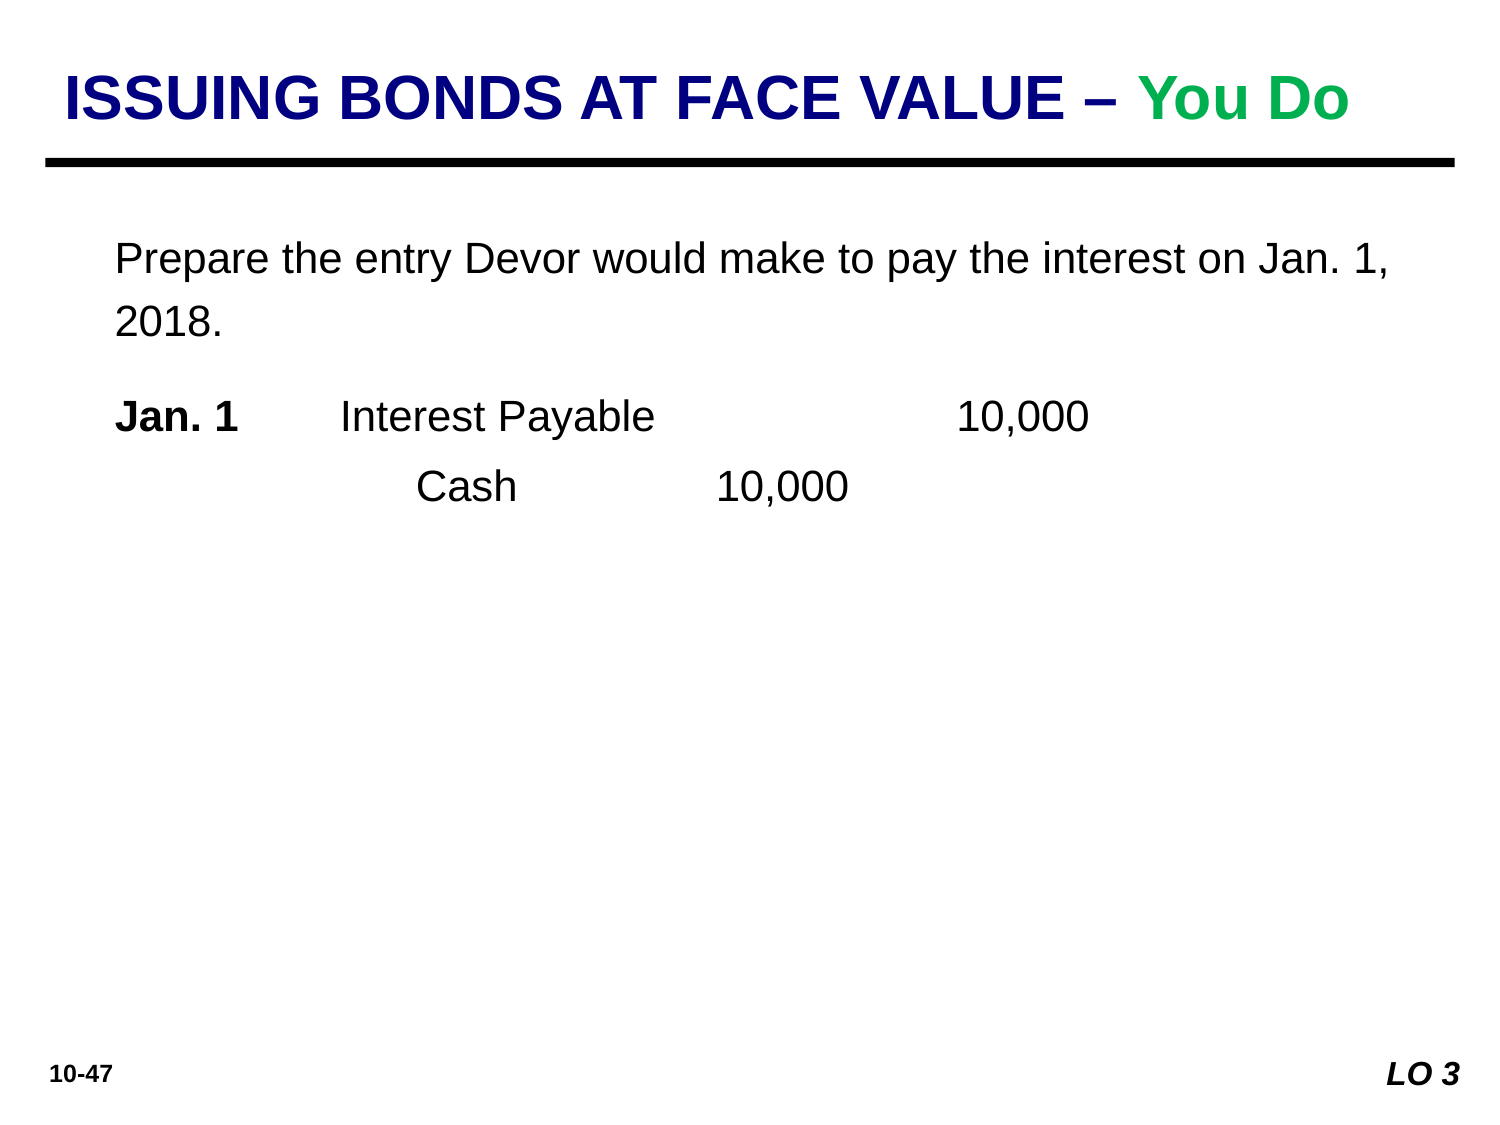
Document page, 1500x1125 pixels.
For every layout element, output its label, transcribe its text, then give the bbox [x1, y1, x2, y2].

text_box Interest Payable 10,000 Cash 10,000 [324, 370, 1425, 518]
text_box ISSUING BONDS AT FACE VALUE – You Do [49, 50, 1463, 142]
text_box Jan. 1 [99, 370, 300, 448]
text_box Prepare the entry Devor would make to pay the interest on Jan. 1, 2018. [99, 212, 1438, 354]
text_box LO 3 [1350, 1044, 1475, 1100]
